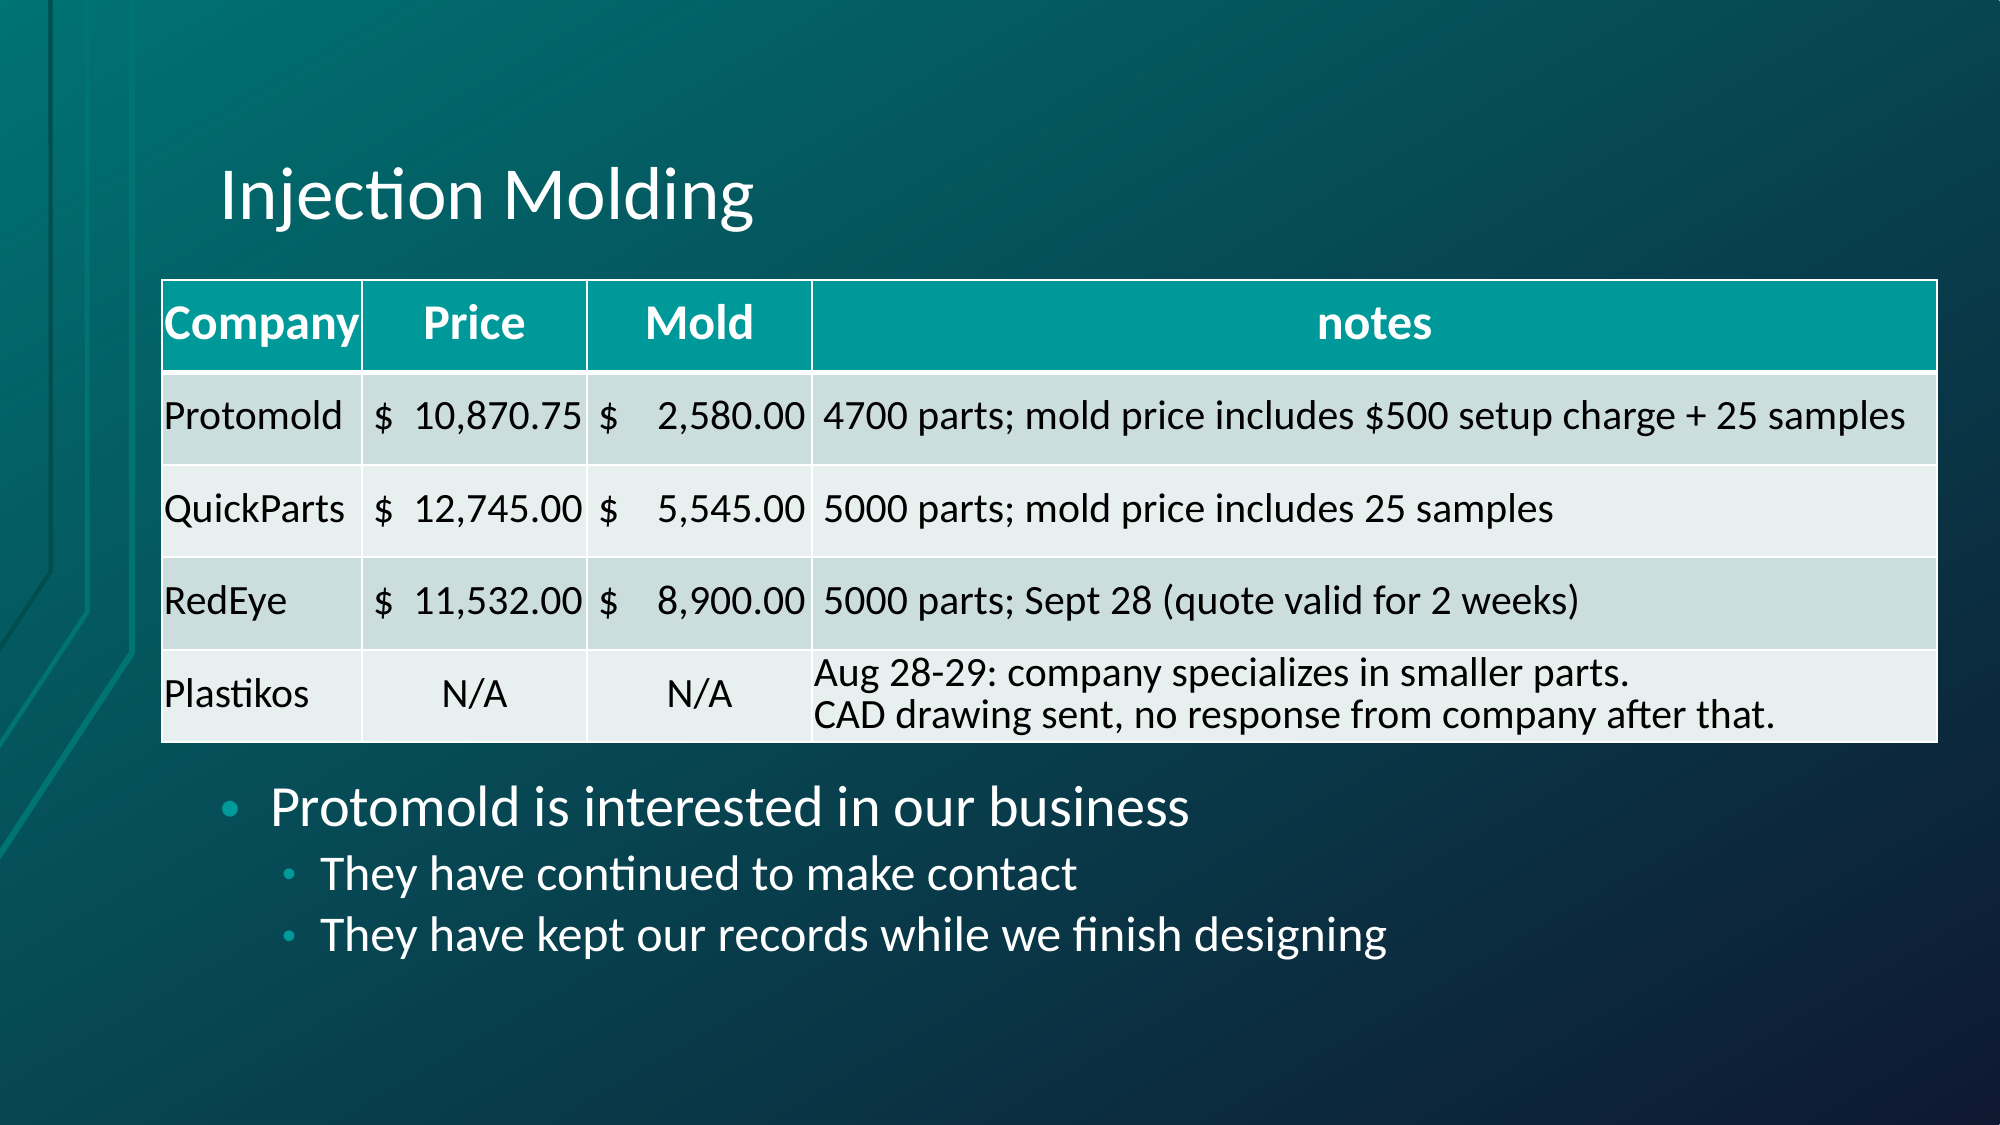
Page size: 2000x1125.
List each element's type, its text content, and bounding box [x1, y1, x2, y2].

table_cell N/A [363, 651, 586, 741]
table_cell $ 10,870.75 [363, 375, 586, 464]
table_cell N/A [588, 651, 811, 741]
list Protomold is interested in our business They have continued to make contact They have kept our records while we finish designing [199, 774, 1700, 1013]
table_header Company [163, 281, 361, 370]
table_header notes [813, 281, 1936, 370]
table_cell $ 5,545.00 [588, 466, 811, 556]
table_cell Plastikos [163, 651, 361, 741]
table_header Mold [588, 281, 811, 370]
table_cell $ 12,745.00 [363, 466, 586, 556]
table_cell $ 8,900.00 [588, 558, 811, 649]
table_cell $ 11,532.00 [363, 558, 586, 649]
table_header Price [363, 281, 586, 370]
table_cell 4700 parts; mold price includes $500 setup charge + 25 samples [813, 375, 1936, 464]
table_cell 5000 parts; mold price includes 25 samples [813, 466, 1936, 556]
table_cell Aug 28-29: company specializes in smaller parts. CAD drawing sent, no response from company after that. [813, 651, 1936, 741]
table_cell RedEye [163, 558, 361, 649]
table_cell QuickParts [163, 466, 361, 556]
table_cell 5000 parts; Sept 28 (quote valid for 2 weeks) [813, 558, 1936, 649]
title Injection Molding [199, 45, 1900, 246]
table_cell $ 2,580.00 [588, 375, 811, 464]
table_cell Protomold [163, 375, 361, 464]
